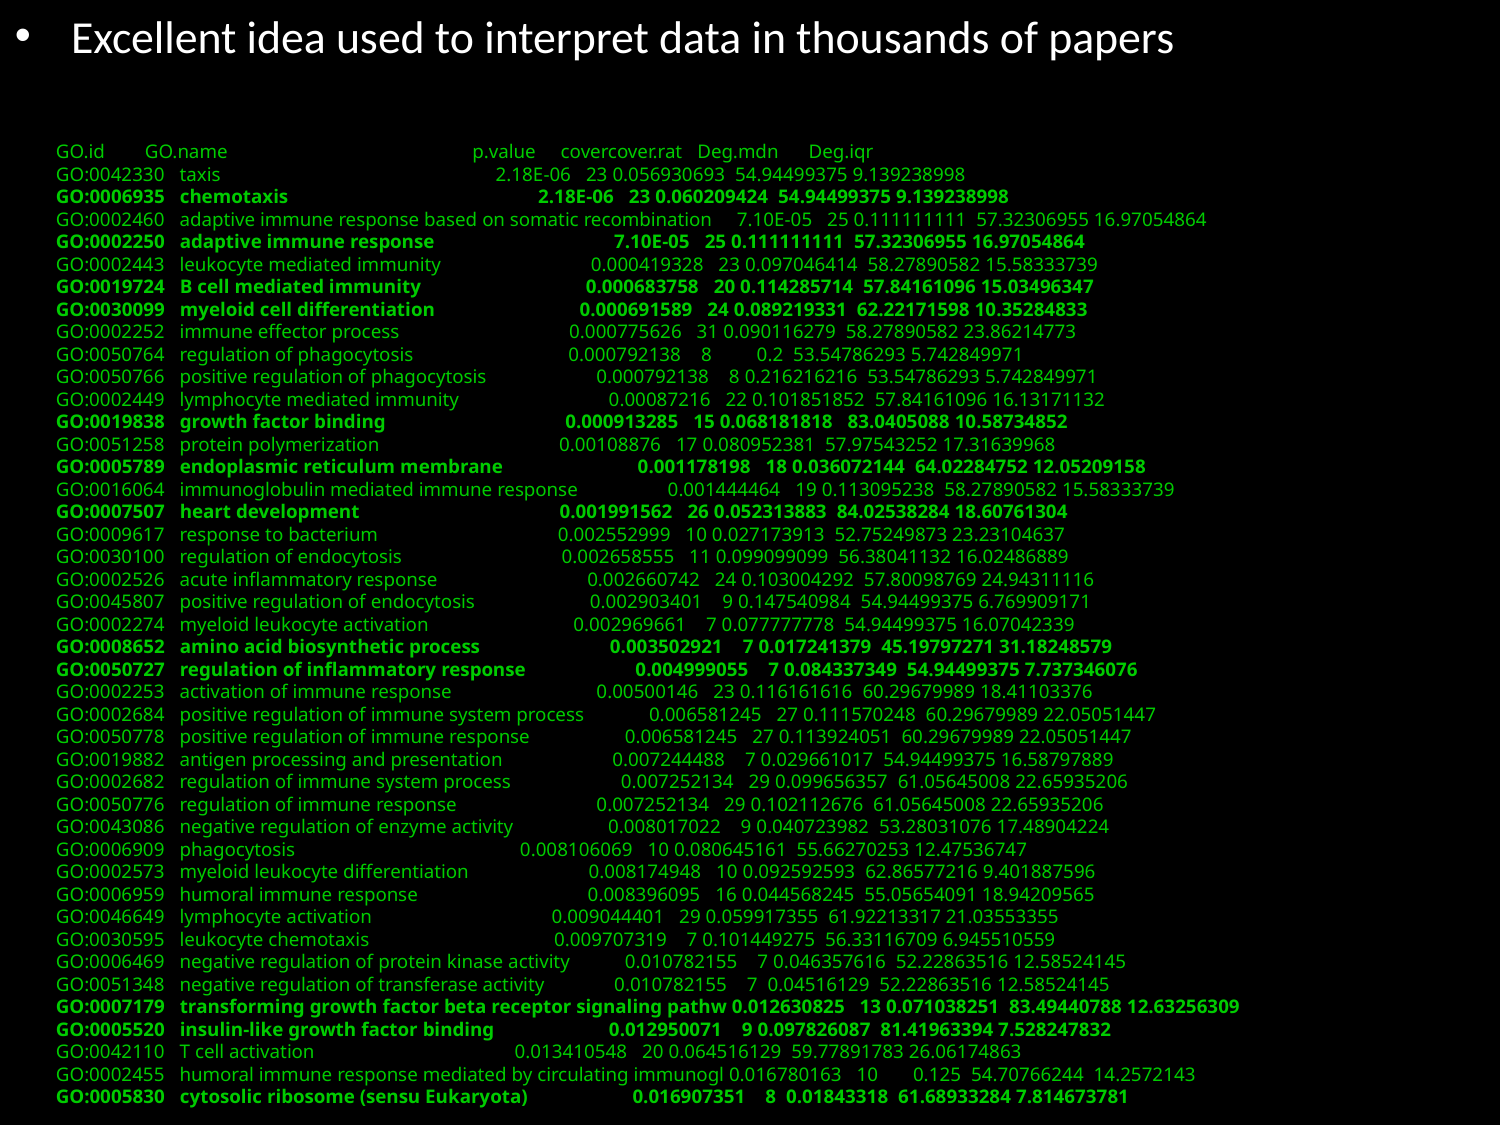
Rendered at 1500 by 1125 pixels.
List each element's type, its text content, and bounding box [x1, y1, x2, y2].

text_box Excellent idea used to interpret data in thousands of papers [0, 0, 1500, 70]
text_box GO.id GO.name p.value covercover.rat Deg.mdn Deg.iqr GO:0042330 taxis 2.18E-06 23 0.056930693 54.94499375 9.139238998 GO:0006935 chemotaxis 2.18E-06 23 0.060209424 54.94499375 9.139238998 GO:0002460 adaptive immune response based on somatic recombination 7.10E-05 25 0.111111111 57.32306955 16.97054864 GO:0002250 adaptive immune response 7.10E-05 25 0.111111111 57.32306955 16.97054864 GO:0002443 leukocyte mediated immunity 0.000419328 23 0.097046414 58.27890582 15.58333739 GO:0019724 B cell mediated immunity 0.000683758 20 0.114285714 57.84161096 15.03496347 GO:0030099 myeloid cell differentiation 0.000691589 24 0.089219331 62.22171598 10.35284833 GO:0002252 immune effector process 0.000775626 31 0.090116279 58.27890582 23.86214773 GO:0050764 regulation of phagocytosis 0.000792138 8 0.2 53.54786293 5.742849971 GO:0050766 positive regulation of phagocytosis 0.000792138 8 0.216216216 53.54786293 5.742849971 GO:0002449 lymphocyte mediated immunity 0.00087216 22 0.101851852 57.84161096 16.13171132 GO:0019838 growth factor binding 0.000913285 15 0.068181818 83.0405088 10.58734852 GO:0051258 protein polymerization 0.00108876 17 0.080952381 57.97543252 17.31639968 GO:0005789 endoplasmic reticulum membrane 0.001178198 18 0.036072144 64.02284752 12.05209158 GO:0016064 immunoglobulin mediated immune response 0.001444464 19 0.113095238 58.27890582 15.58333739 GO:0007507 heart development 0.001991562 26 0.052313883 84.02538284 18.60761304 GO:0009617 response to bacterium 0.002552999 10 0.027173913 52.75249873 23.23104637 GO:0030100 regulation of endocytosis 0.002658555 11 0.099099099 56.38041132 16.02486889 GO:0002526 acute inflammatory response 0.002660742 24 0.103004292 57.80098769 24.94311116 GO:0045807 positive regulation of endocytosis 0.002903401 9 0.147540984 54.94499375 6.769909171 GO:0002274 myeloid leukocyte activation 0.002969661 7 0.077777778 54.94499375 16.07042339 GO:0008652 amino acid biosynthetic process 0.003502921 7 0.017241379 45.19797271 31.18248579 GO:0050727 regulation of inflammatory response 0.004999055 7 0.084337349 54.94499375 7.737346076 GO:0002253 activation of immune response 0.00500146 23 0.116161616 60.29679989 18.41103376 GO:0002684 positive regulation of immune system process 0.006581245 27 0.111570248 60.29679989 22.05051447 GO:0050778 positive regulation of immune response 0.006581245 27 0.113924051 60.29679989 22.05051447 GO:0019882 antigen processing and presentation 0.007244488 7 0.029661017 54.94499375 16.58797889 GO:0002682 regulation of immune system process 0.007252134 29 0.099656357 61.05645008 22.65935206 GO:0050776 regulation of immune response 0.007252134 29 0.102112676 61.05645008 22.65935206 GO:0043086 negative regulation of enzyme activity 0.008017022 9 0.040723982 53.28031076 17.48904224 GO:0006909 phagocytosis 0.008106069 10 0.080645161 55.66270253 12.47536747 GO:0002573 myeloid leukocyte differentiation 0.008174948 10 0.092592593 62.86577216 9.401887596 GO:0006959 humoral immune response 0.008396095 16 0.044568245 55.05654091 18.94209565 GO:0046649 lymphocyte activation 0.009044401 29 0.059917355 61.92213317 21.03553355 GO:0030595 leukocyte chemotaxis 0.009707319 7 0.101449275 56.33116709 6.945510559 GO:0006469 negative regulation of protein kinase activity 0.010782155 7 0.046357616 52.22863516 12.58524145 GO:0051348 negative regulation of transferase activity 0.010782155 7 0.04516129 52.22863516 12.58524145 GO:0007179 transforming growth factor beta receptor signaling pathw 0.012630825 13 0.071038251 83.49440788 12.63256309 GO:0005520 insulin-like growth factor binding 0.012950071 9 0.097826087 81.41963394 7.528247832 GO:0042110 T cell activation 0.013410548 20 0.064516129 59.77891783 26.06174863 GO:0002455 humoral immune response mediated by circulating immunogl 0.016780163 10 0.125 54.70766244 14.2572143 GO:0005830 cytosolic ribosome (sensu Eukaryota) 0.016907351 8 0.01843318 61.68933284 7.814673781 [41, 132, 1471, 1116]
